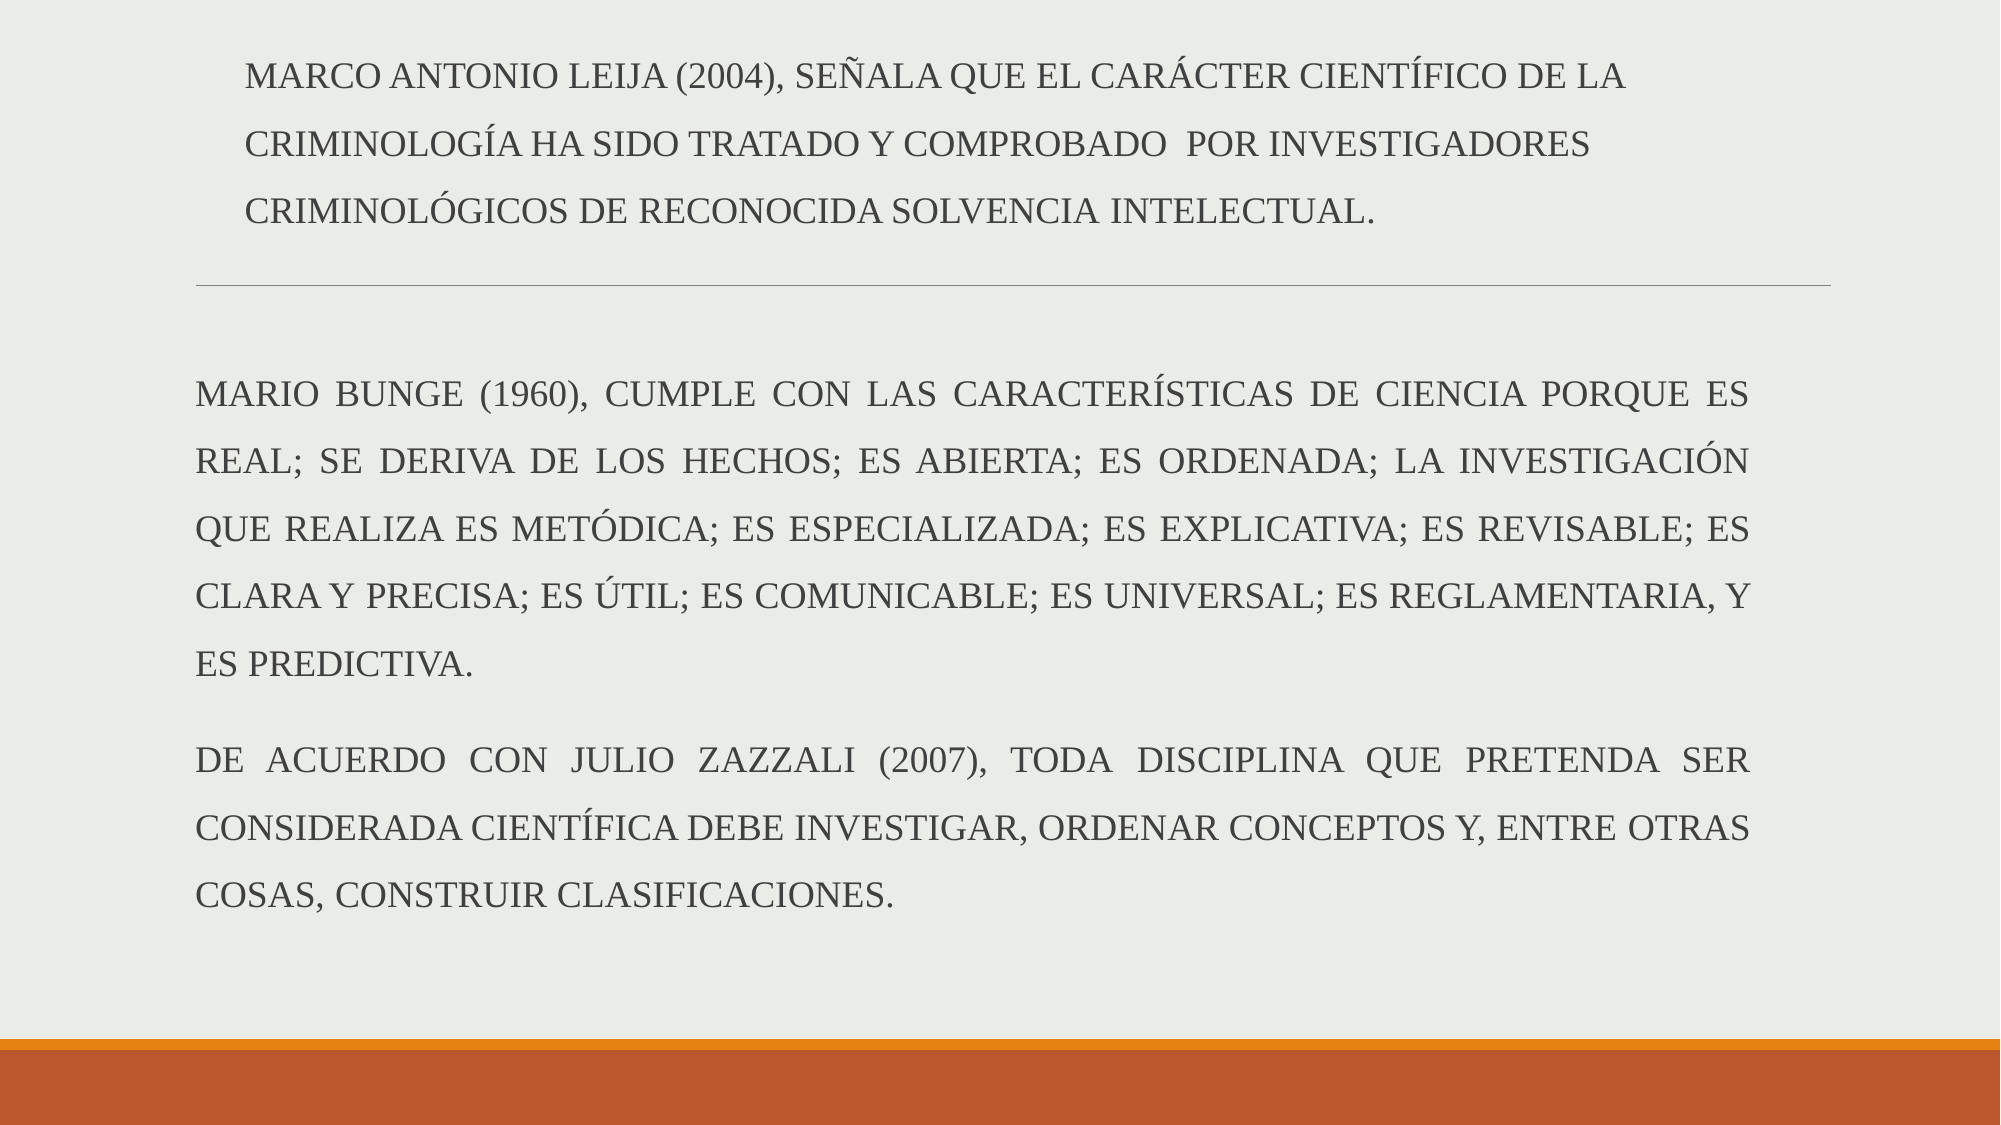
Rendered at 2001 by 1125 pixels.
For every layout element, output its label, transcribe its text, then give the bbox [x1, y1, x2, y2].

list MARCO ANTONIO LEIJA (2004), SEÑALA QUE EL CARÁCTER CIENTÍFICO DE LA CRIMINOLOGÍA HA SIDO TRATADO Y COMPROBADO POR INVESTIGADORES CRIMINOLÓGICOS DE RECONOCIDA SOLVENCIA INTELECTUAL. MARIO BUNGE (1960), CUMPLE CON LAS CARACTERÍSTICAS DE CIENCIA PORQUE ES REAL; SE DERIVA DE LOS HECHOS; ES ABIERTA; ES ORDENADA; LA INVESTIGACIÓN QUE REALIZA ES METÓDICA; ES ESPECIALIZADA; ES EXPLICATIVA; ES REVISABLE; ES CLARA Y PRECISA; ES ÚTIL; ES COMUNICABLE; ES UNIVERSAL; ES REGLAMENTARIA, Y ES PREDICTIVA. DE ACUERDO CON JULIO ZAZZALI (2007), TODA DISCIPLINA QUE PRETENDA SER CONSIDERADA CIENTÍFICA DEBE INVESTIGAR, ORDENAR CONCEPTOS Y, ENTRE OTRAS COSAS, CONSTRUIR CLASIFICACIONES. [180, 21, 1830, 1055]
